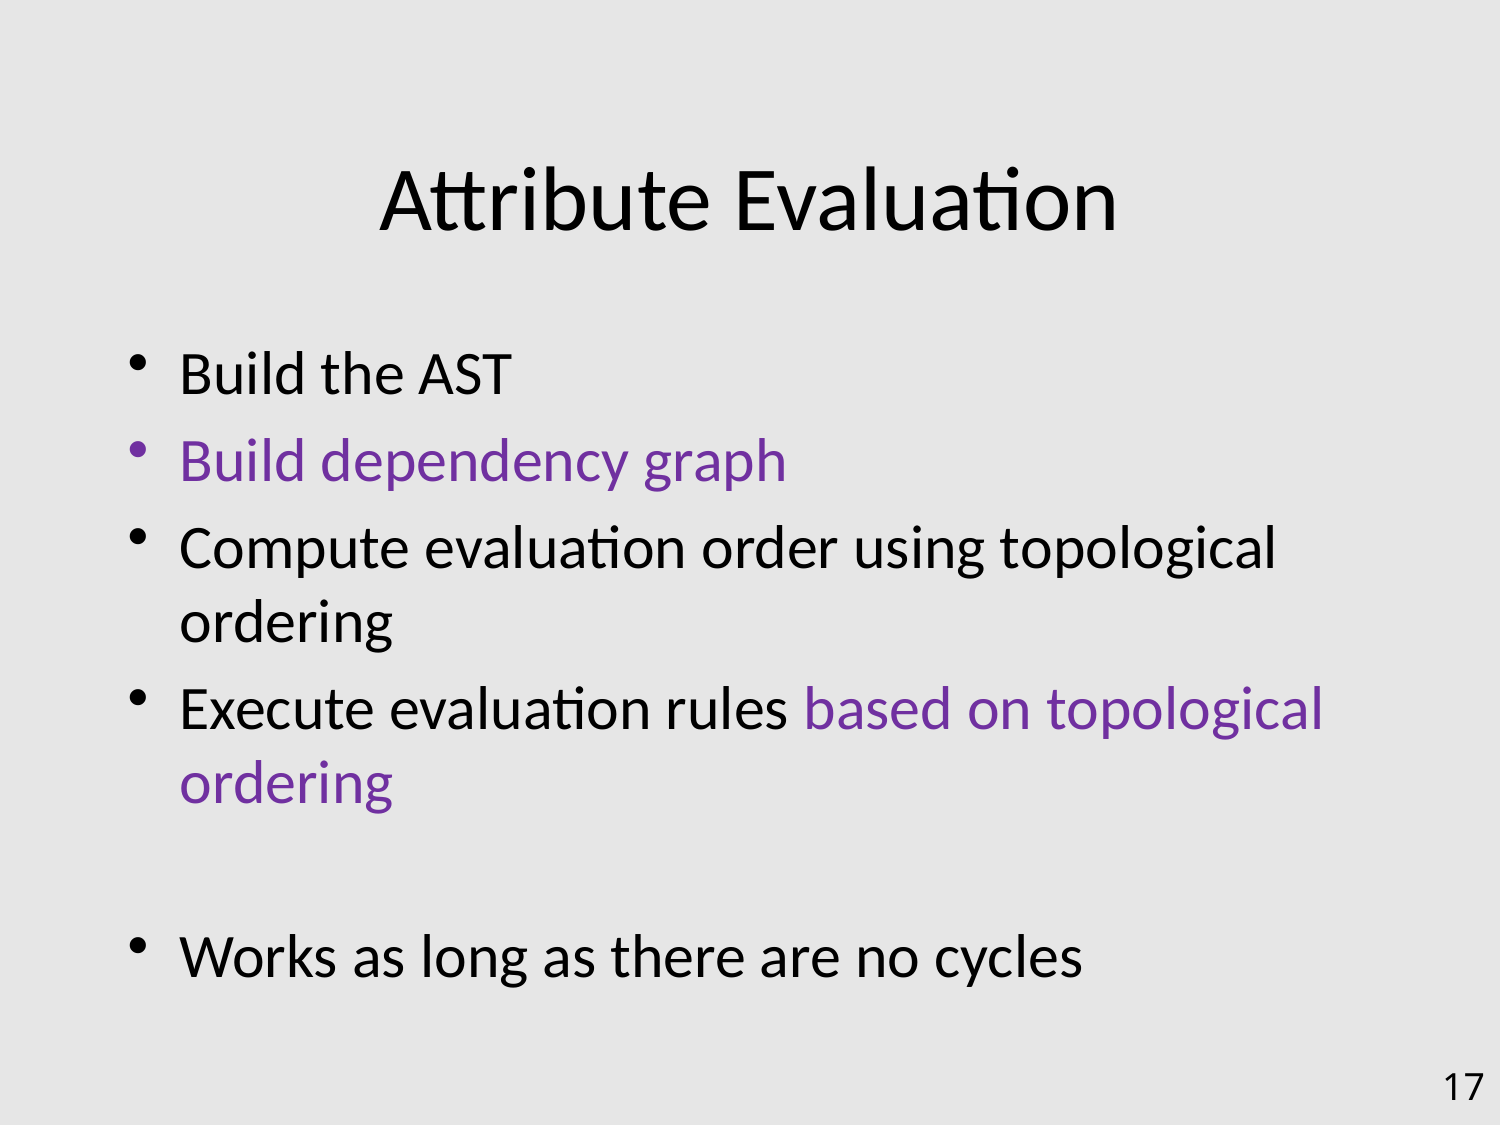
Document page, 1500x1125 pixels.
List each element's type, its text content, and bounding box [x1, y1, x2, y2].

list Build the AST Build dependency graph Compute evaluation order using topological ordering Execute evaluation rules based on topological ordering Works as long as there are no cycles [112, 324, 1388, 1000]
title Attribute Evaluation [112, 99, 1388, 288]
slide_number 17 [1187, 1055, 1500, 1102]
